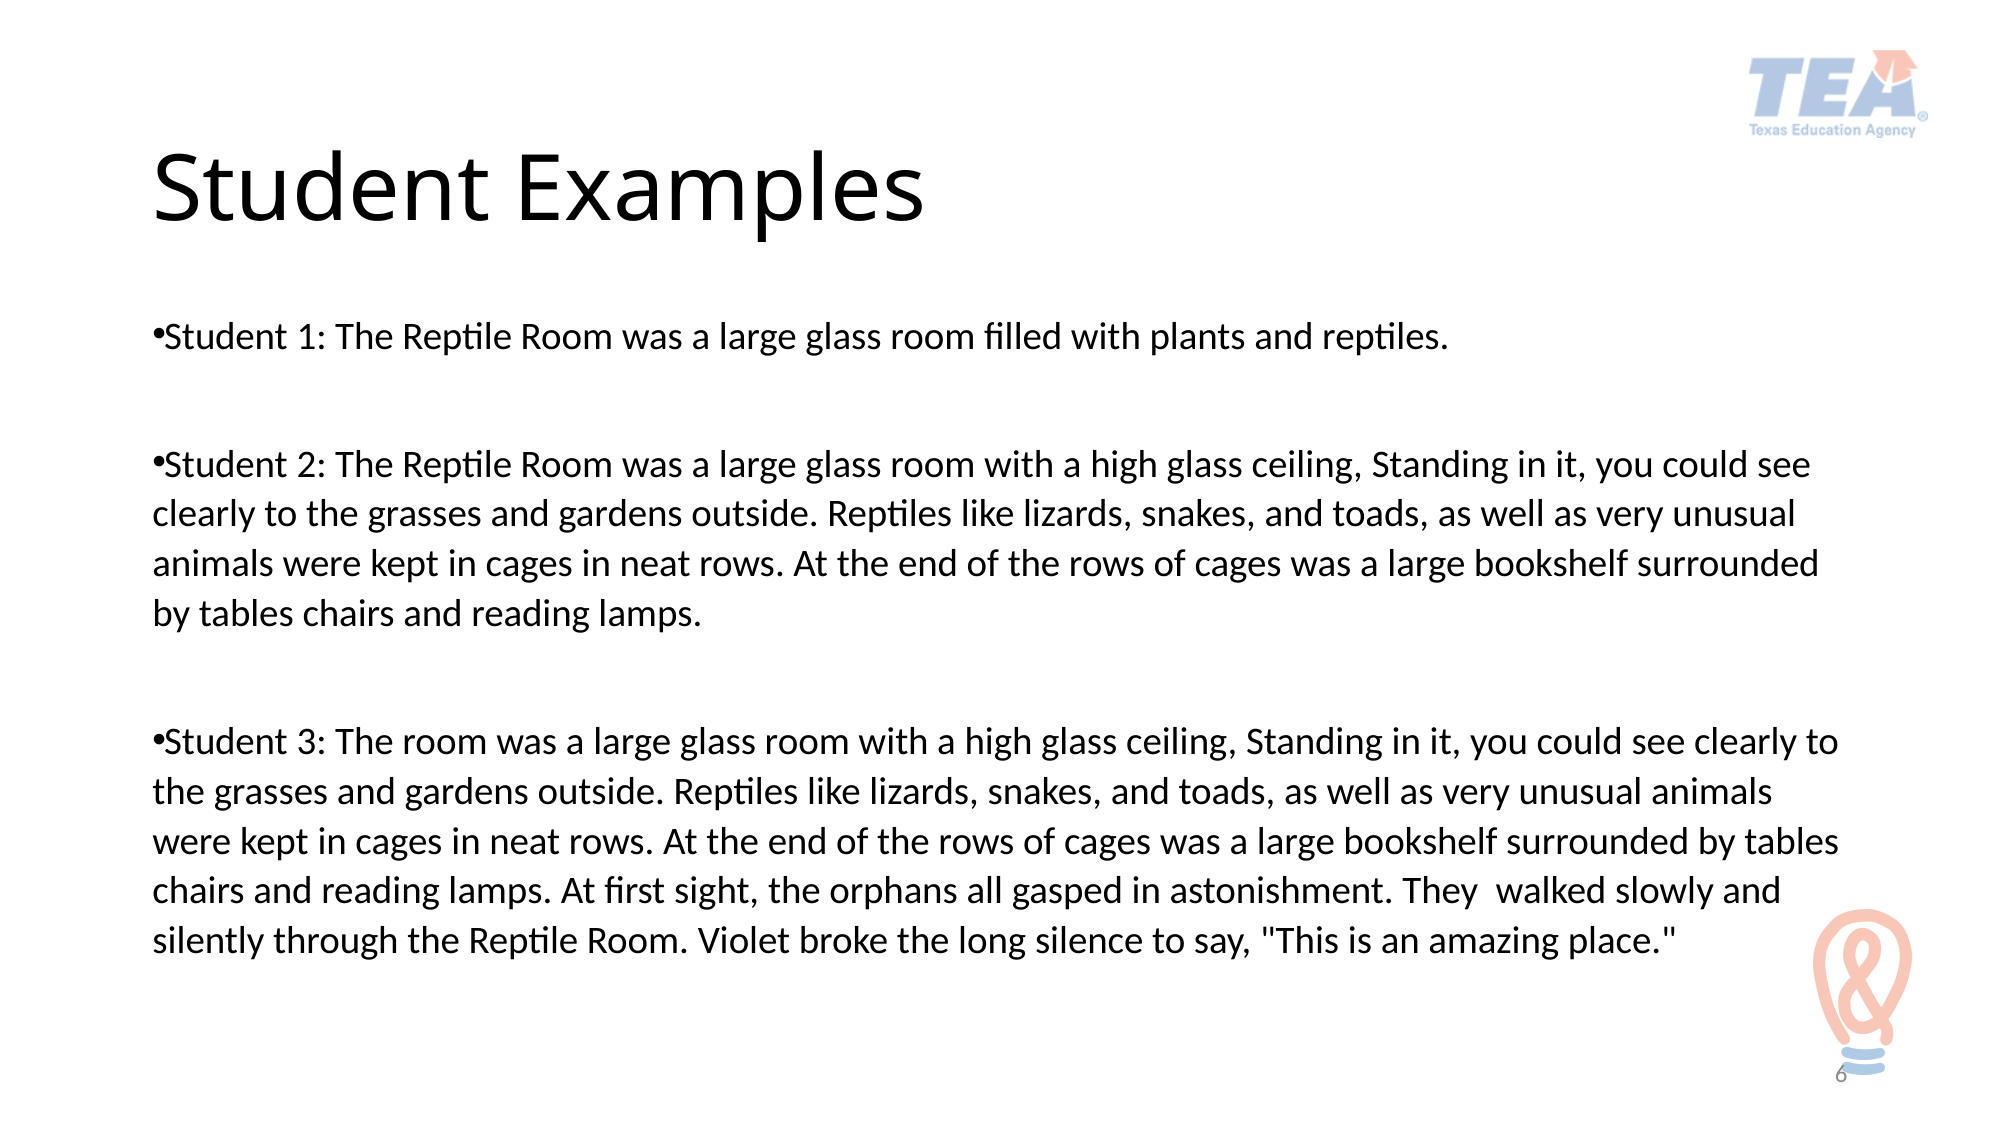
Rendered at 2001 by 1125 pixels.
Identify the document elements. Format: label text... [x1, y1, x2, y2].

list Student 1: The Reptile Room was a large glass room filled with plants and reptiles. Student 2: The Reptile Room was a large glass room with a high glass ceiling, Standing in it, you could see clearly to the grasses and gardens outside. Reptiles like lizards, snakes, and toads, as well as very unusual animals were kept in cages in neat rows. At the end of the rows of cages was a large bookshelf surrounded by tables chairs and reading lamps. Student 3: The room was a large glass room with a high glass ceiling, Standing in it, you could see clearly to the grasses and gardens outside. Reptiles like lizards, snakes, and toads, as well as very unusual animals were kept in cages in neat rows. At the end of the rows of cages was a large bookshelf surrounded by tables chairs and reading lamps. At first sight, the orphans all gasped in astonishment. They walked slowly and silently through the Reptile Room. Violet broke the long silence to say, "This is an amazing place." [137, 299, 1863, 1014]
title Student Examples [137, 82, 1863, 299]
slide_number 6 [1412, 1042, 1863, 1103]
